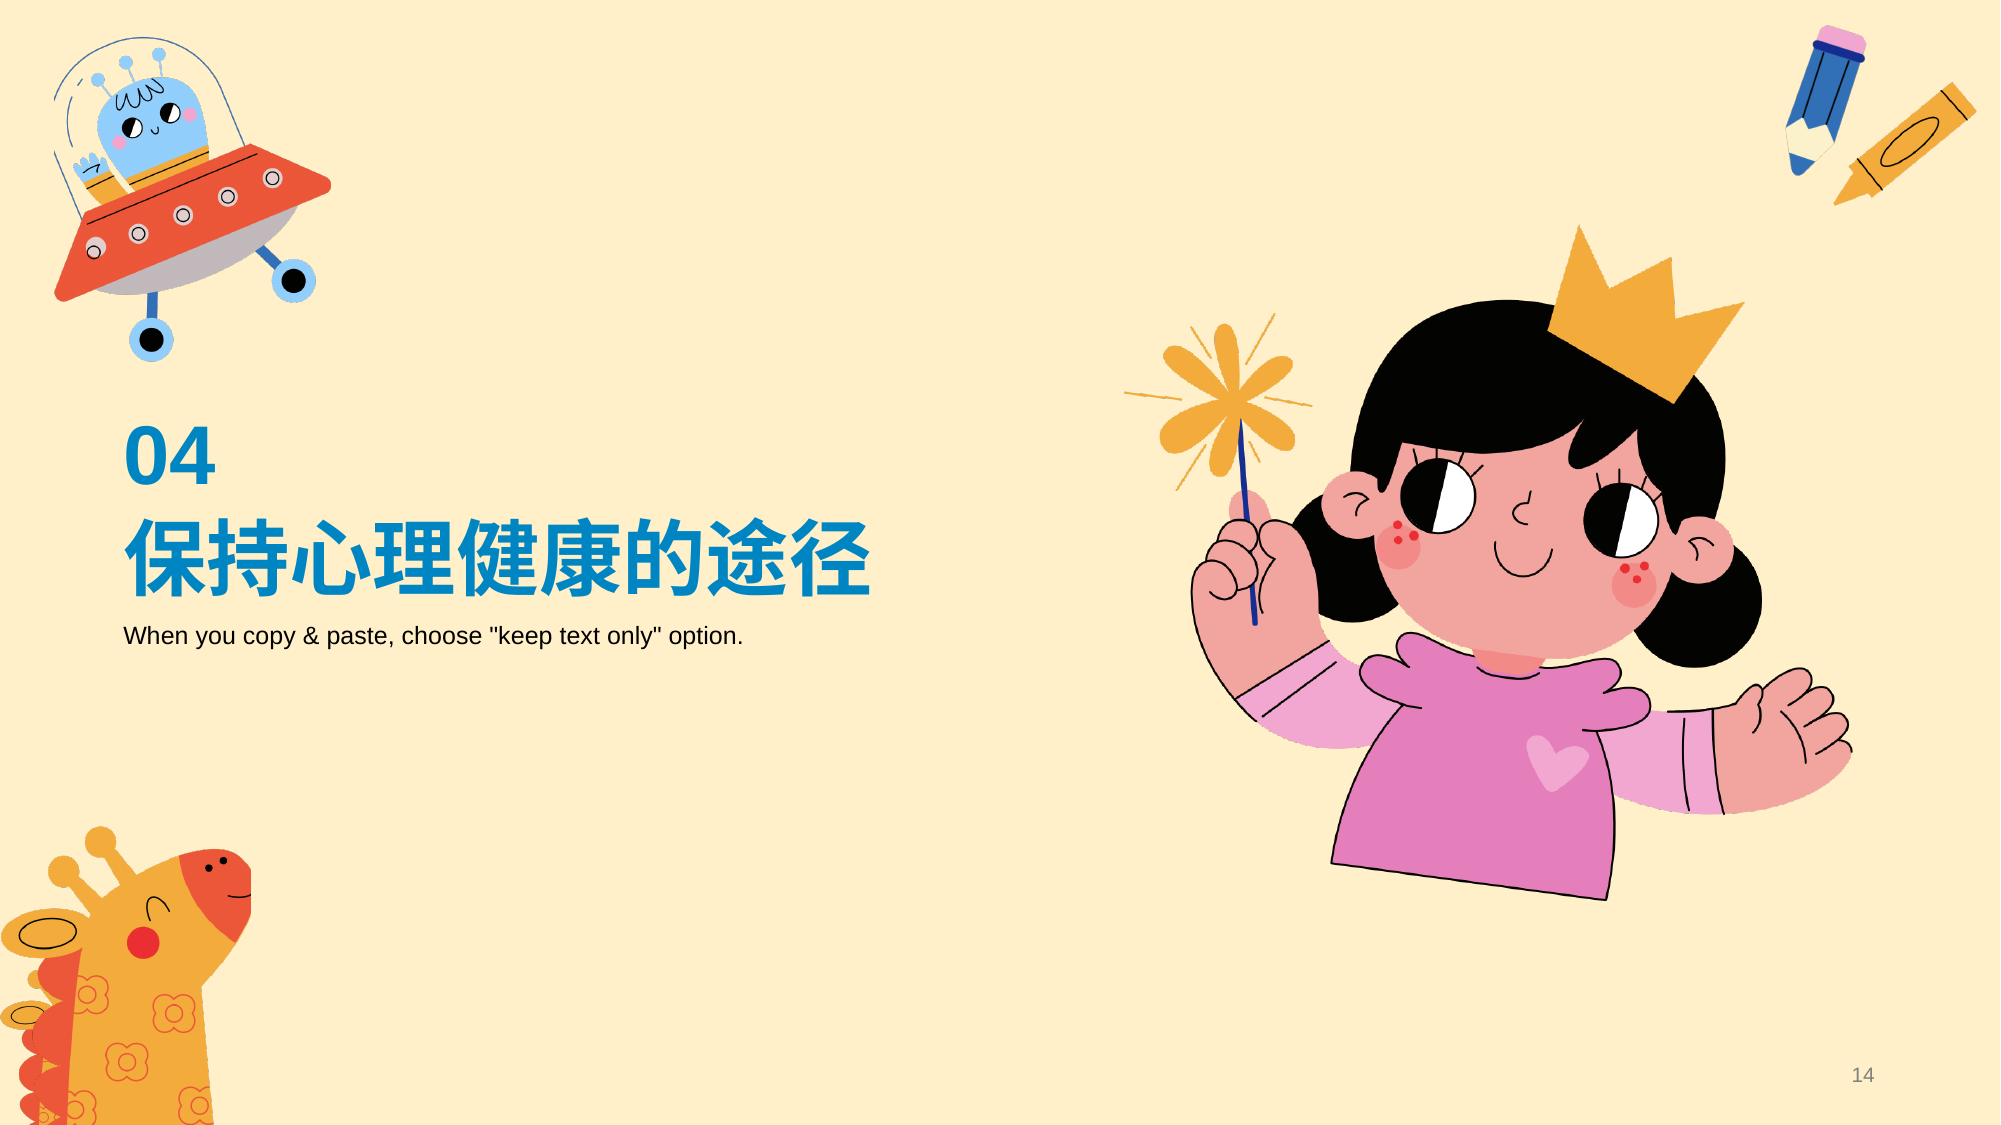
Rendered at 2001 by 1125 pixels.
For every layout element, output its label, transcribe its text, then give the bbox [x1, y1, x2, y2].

picture [0, 826, 251, 1125]
title 保持心理健康的途径 [108, 509, 1049, 615]
picture [54, 33, 331, 362]
text_box 04 [108, 404, 233, 511]
picture [1741, 13, 1977, 206]
list When you copy & paste, choose "keep text only" option. [108, 615, 1049, 1007]
slide_number 14 [1452, 1056, 1890, 1092]
picture [1123, 224, 1853, 901]
